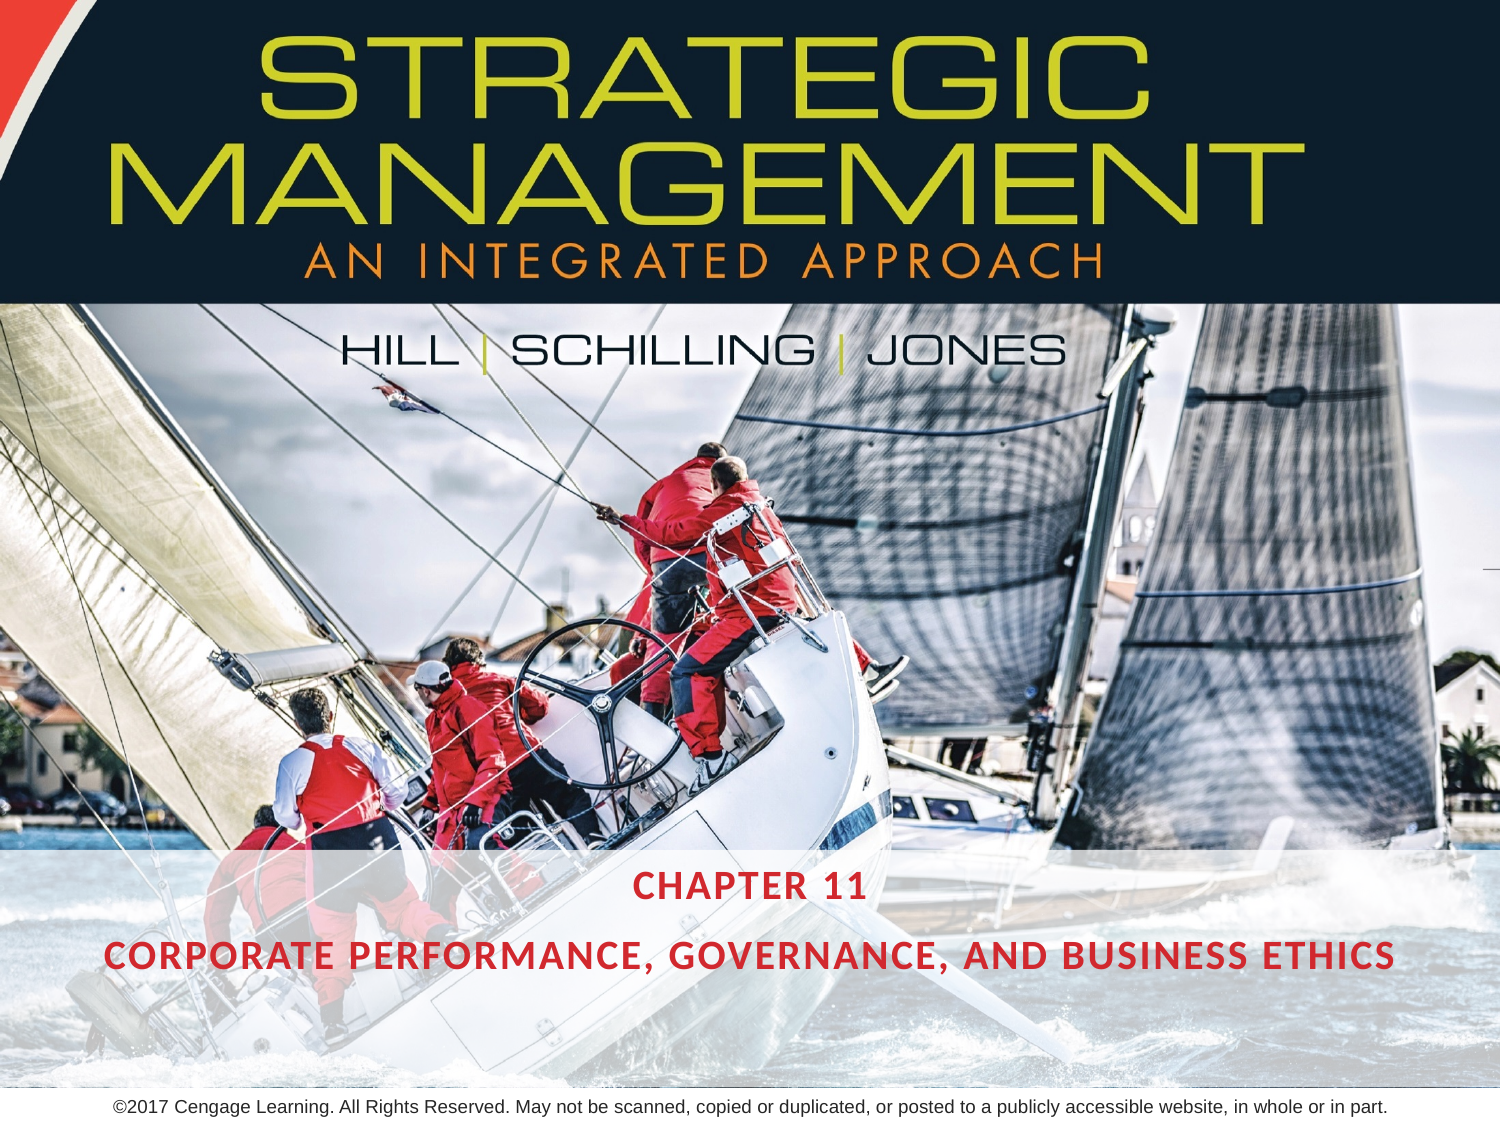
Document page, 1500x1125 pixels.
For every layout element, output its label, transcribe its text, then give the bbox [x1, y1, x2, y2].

subtitle Chapter 11 Corporate Performance, Governance, and Business Ethics [0, 849, 1500, 1088]
picture [0, 0, 1500, 849]
